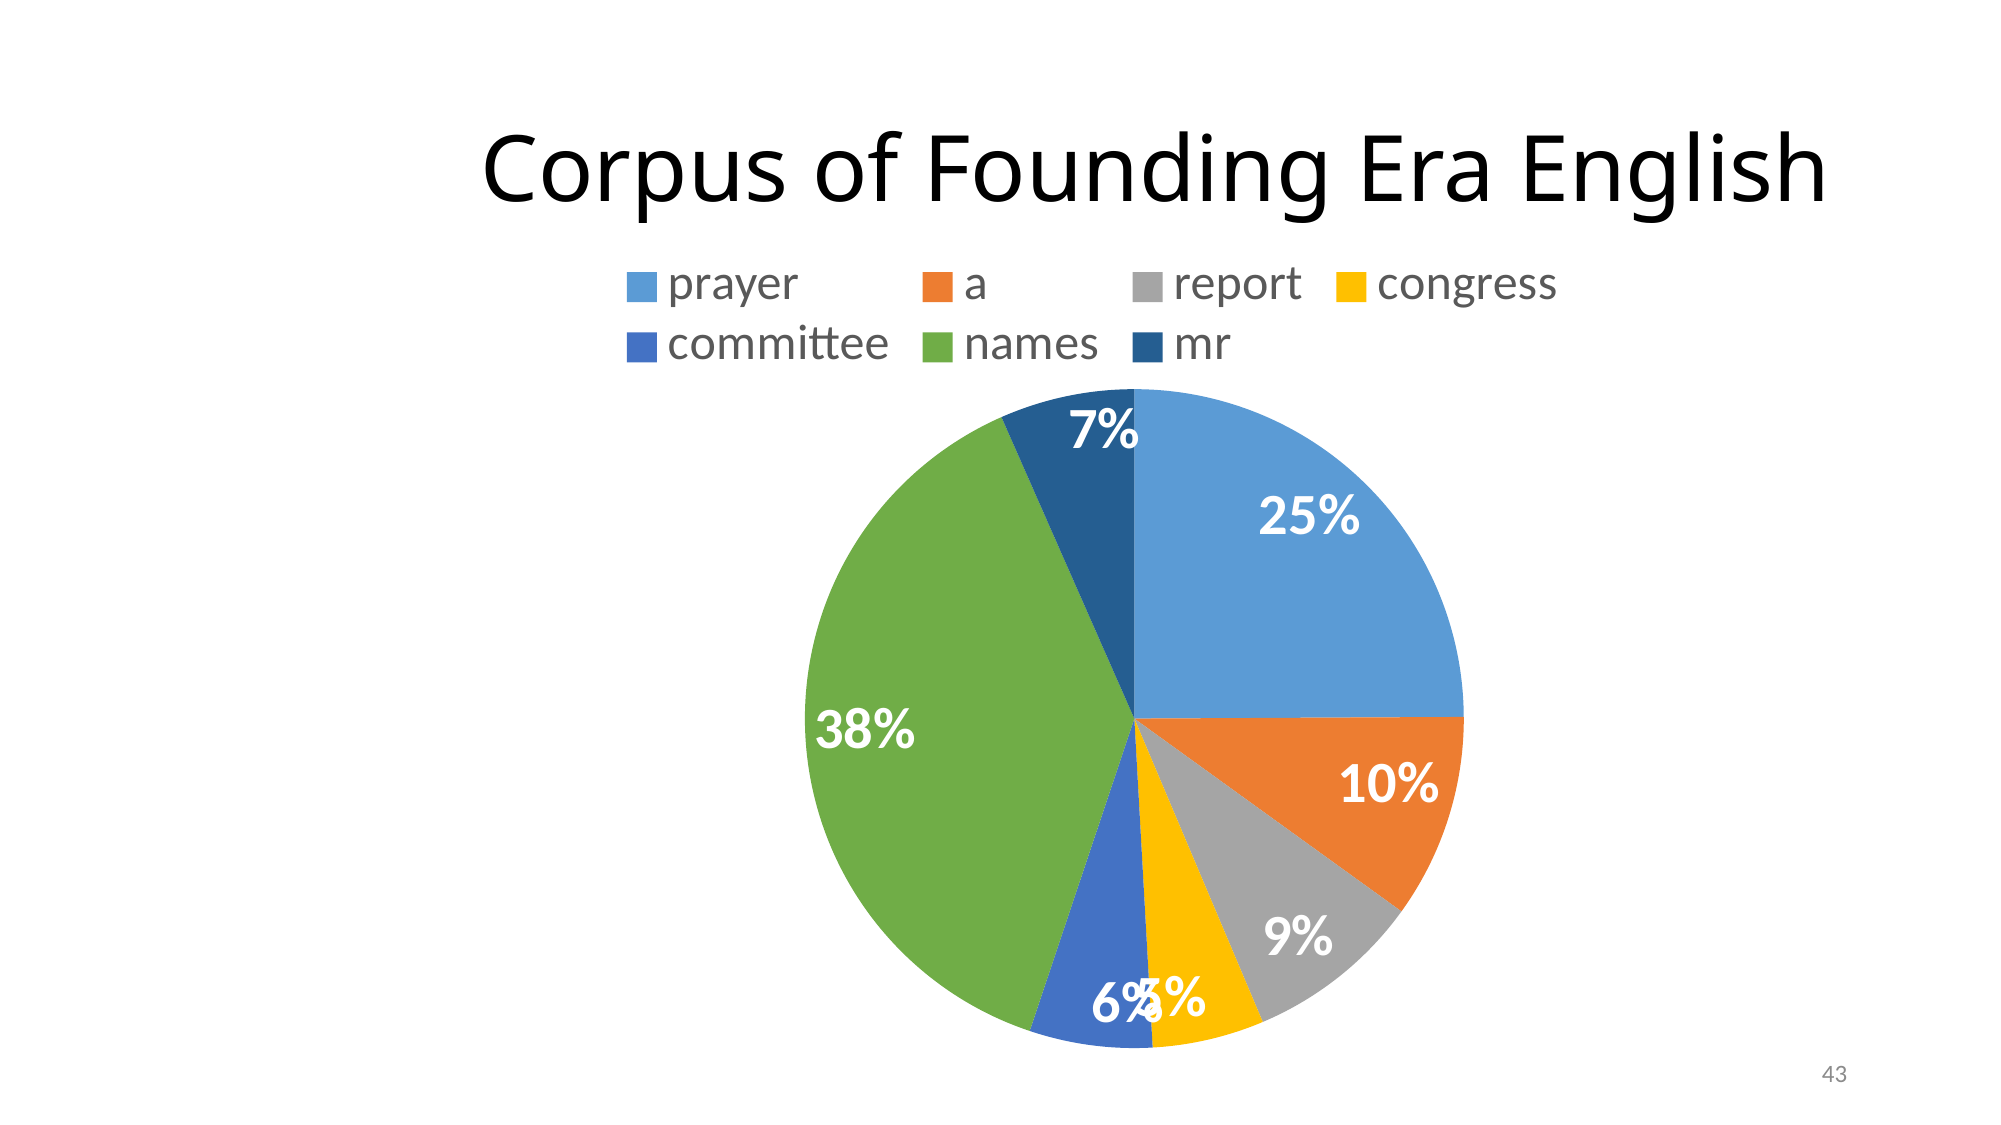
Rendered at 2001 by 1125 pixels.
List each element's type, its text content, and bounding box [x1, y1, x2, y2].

title Corpus of Founding Era English [425, 102, 1888, 241]
chart [298, 241, 1888, 1072]
slide_number 43 [1412, 1072, 1863, 1103]
